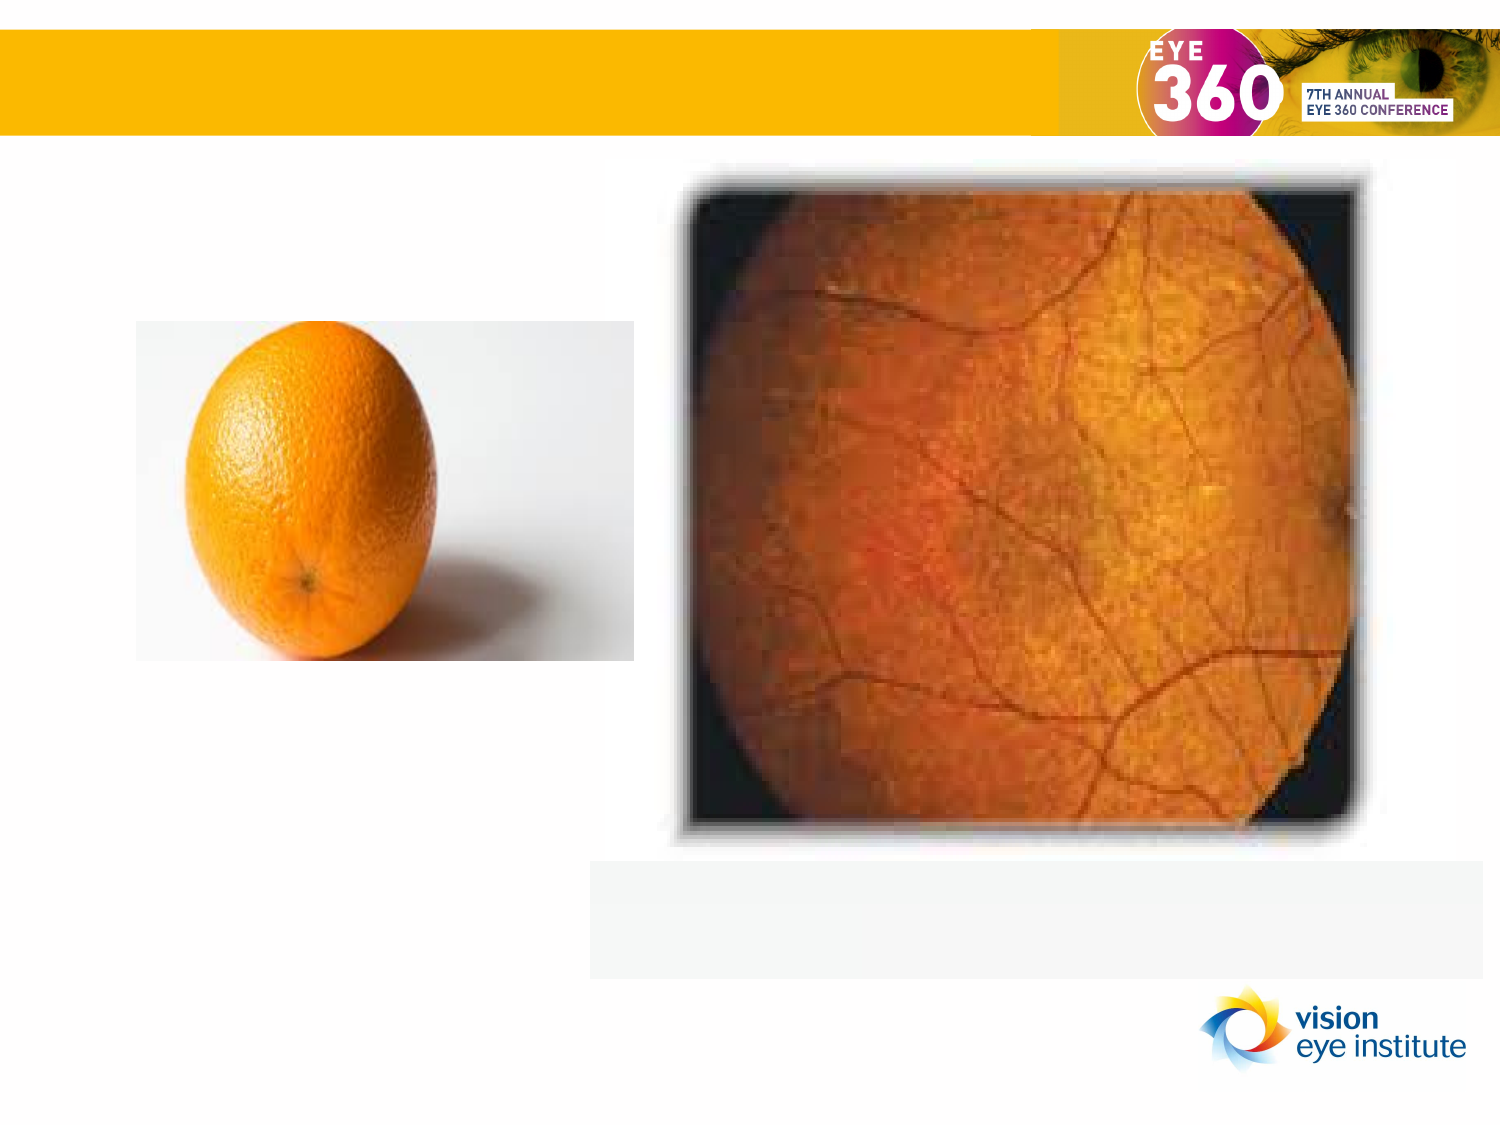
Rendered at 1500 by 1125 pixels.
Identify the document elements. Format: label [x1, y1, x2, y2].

picture [136, 159, 1483, 979]
picture [1059, 29, 1500, 136]
picture [1198, 981, 1466, 1092]
